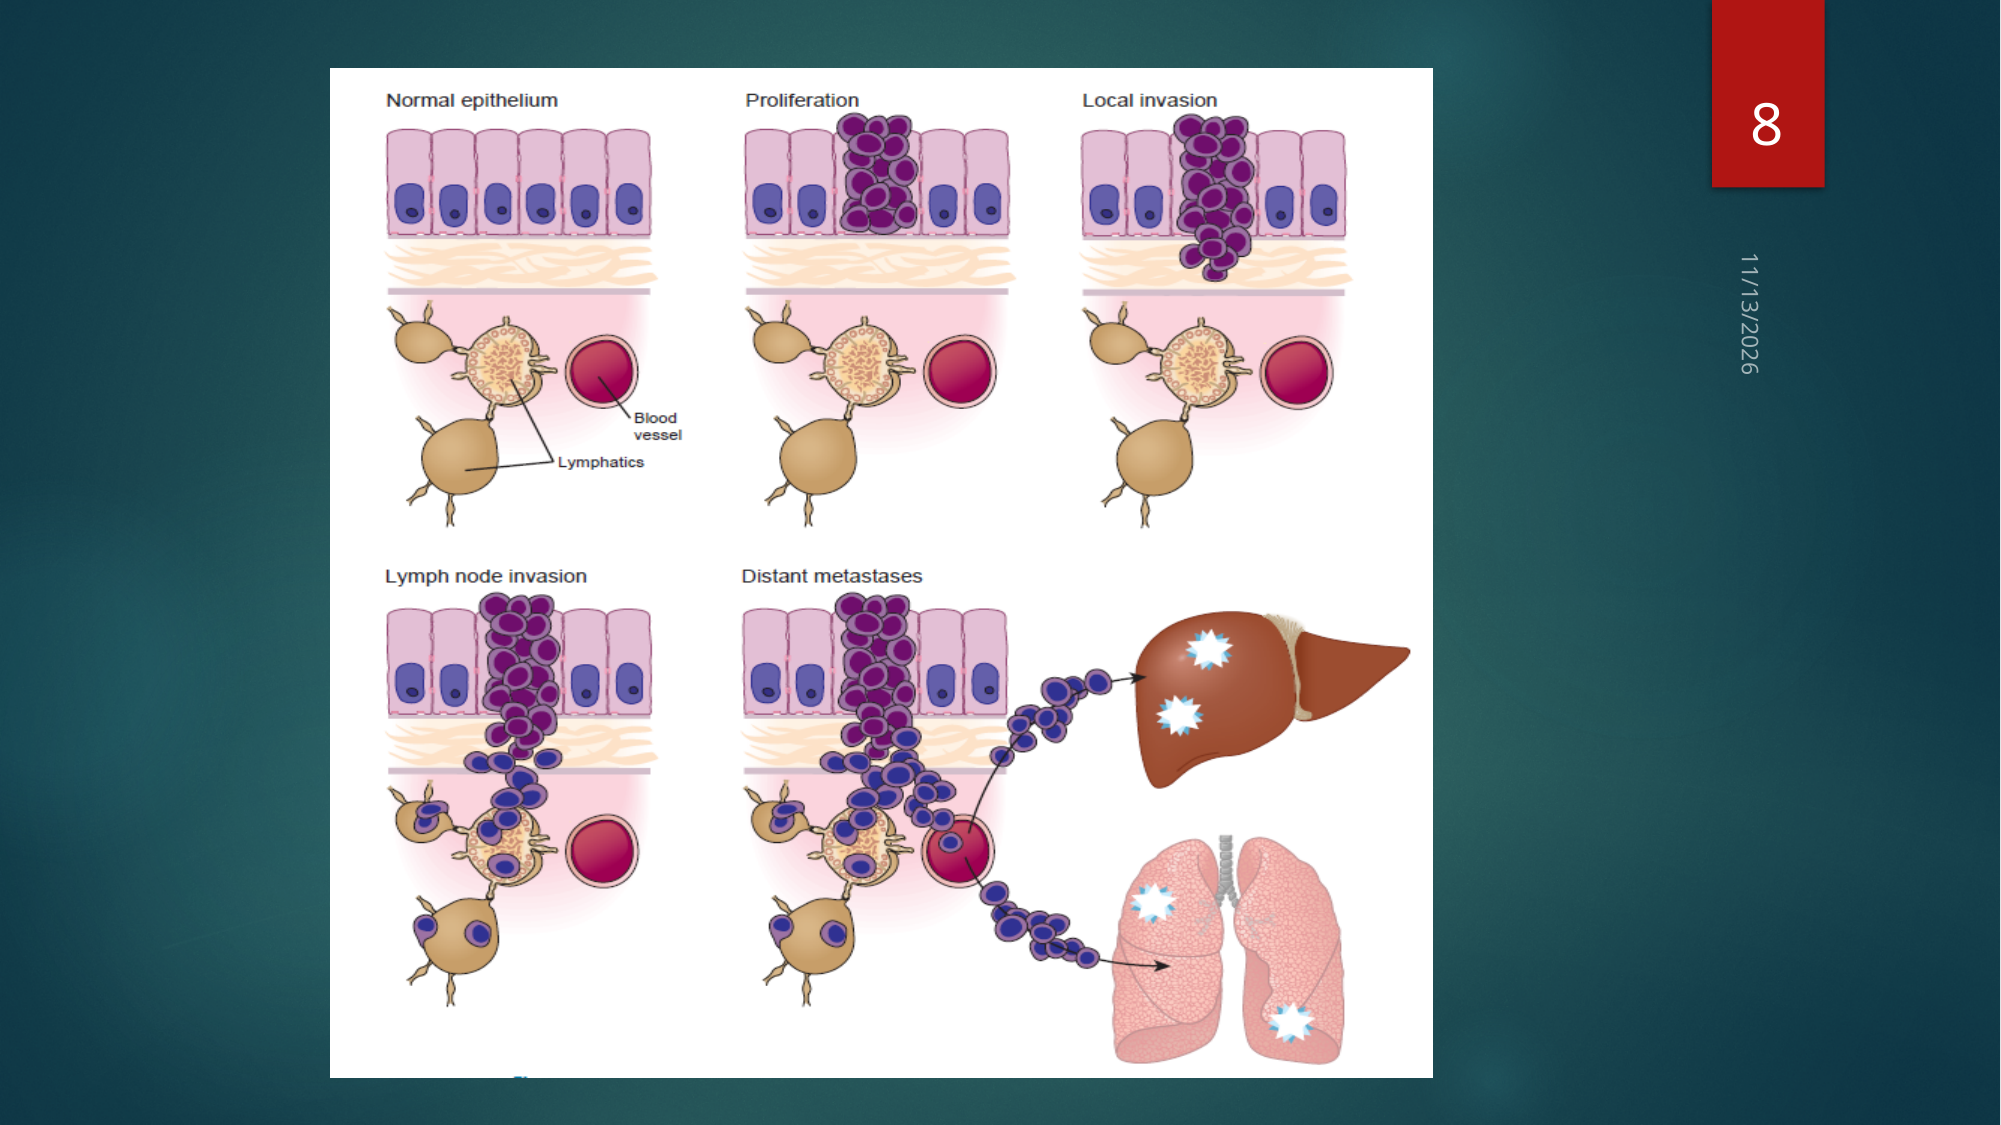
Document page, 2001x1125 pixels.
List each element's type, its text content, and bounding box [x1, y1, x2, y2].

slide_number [1722, 237, 1773, 400]
slide_number 8 [1698, 48, 1836, 175]
picture [0, 0, 1576, 1125]
